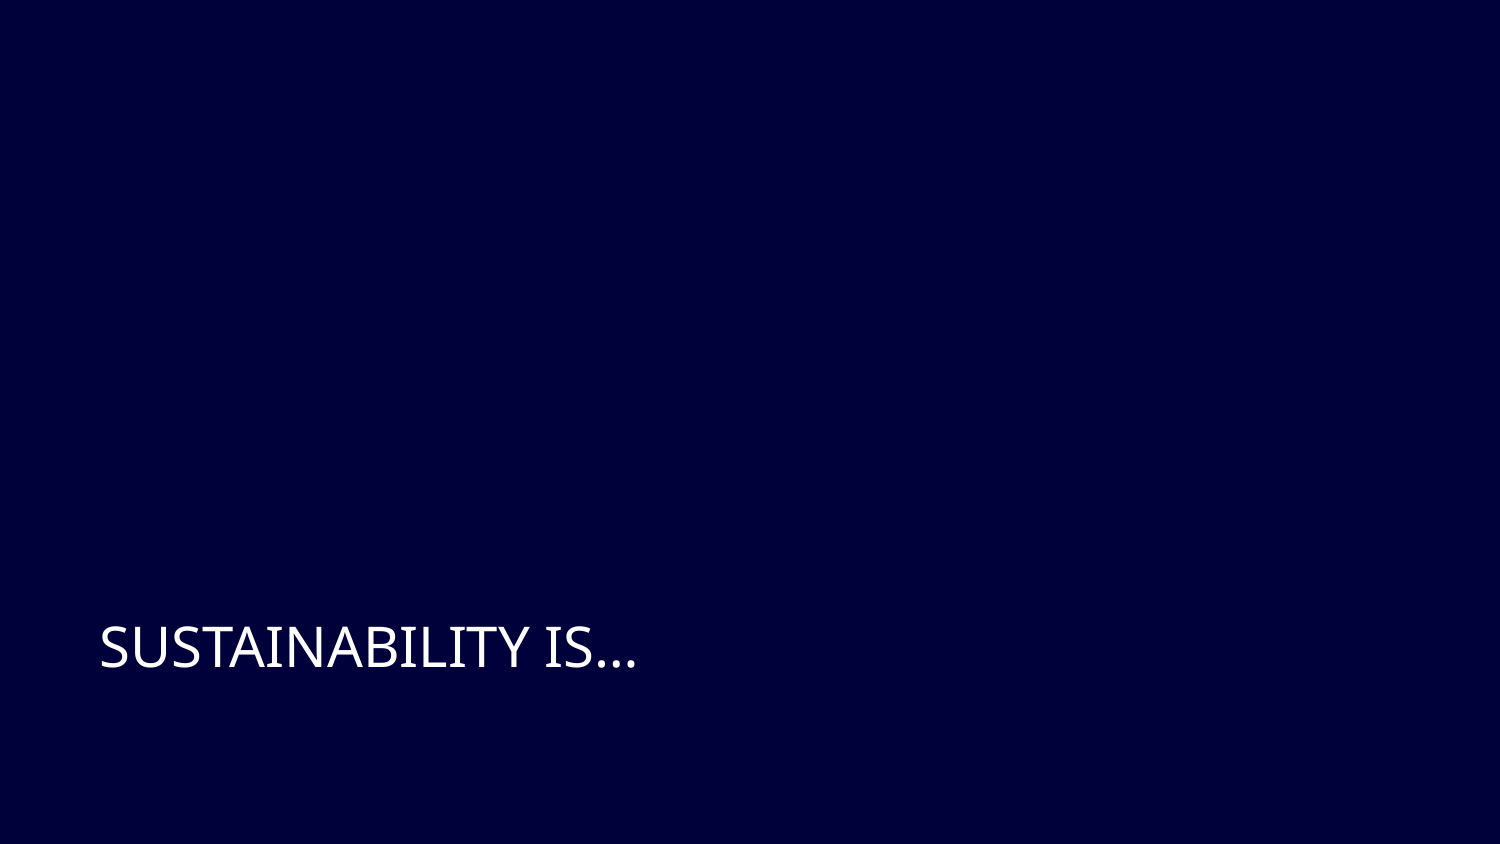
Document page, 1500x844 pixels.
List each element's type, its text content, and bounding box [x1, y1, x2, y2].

title Sustainability is… [84, 552, 1135, 738]
